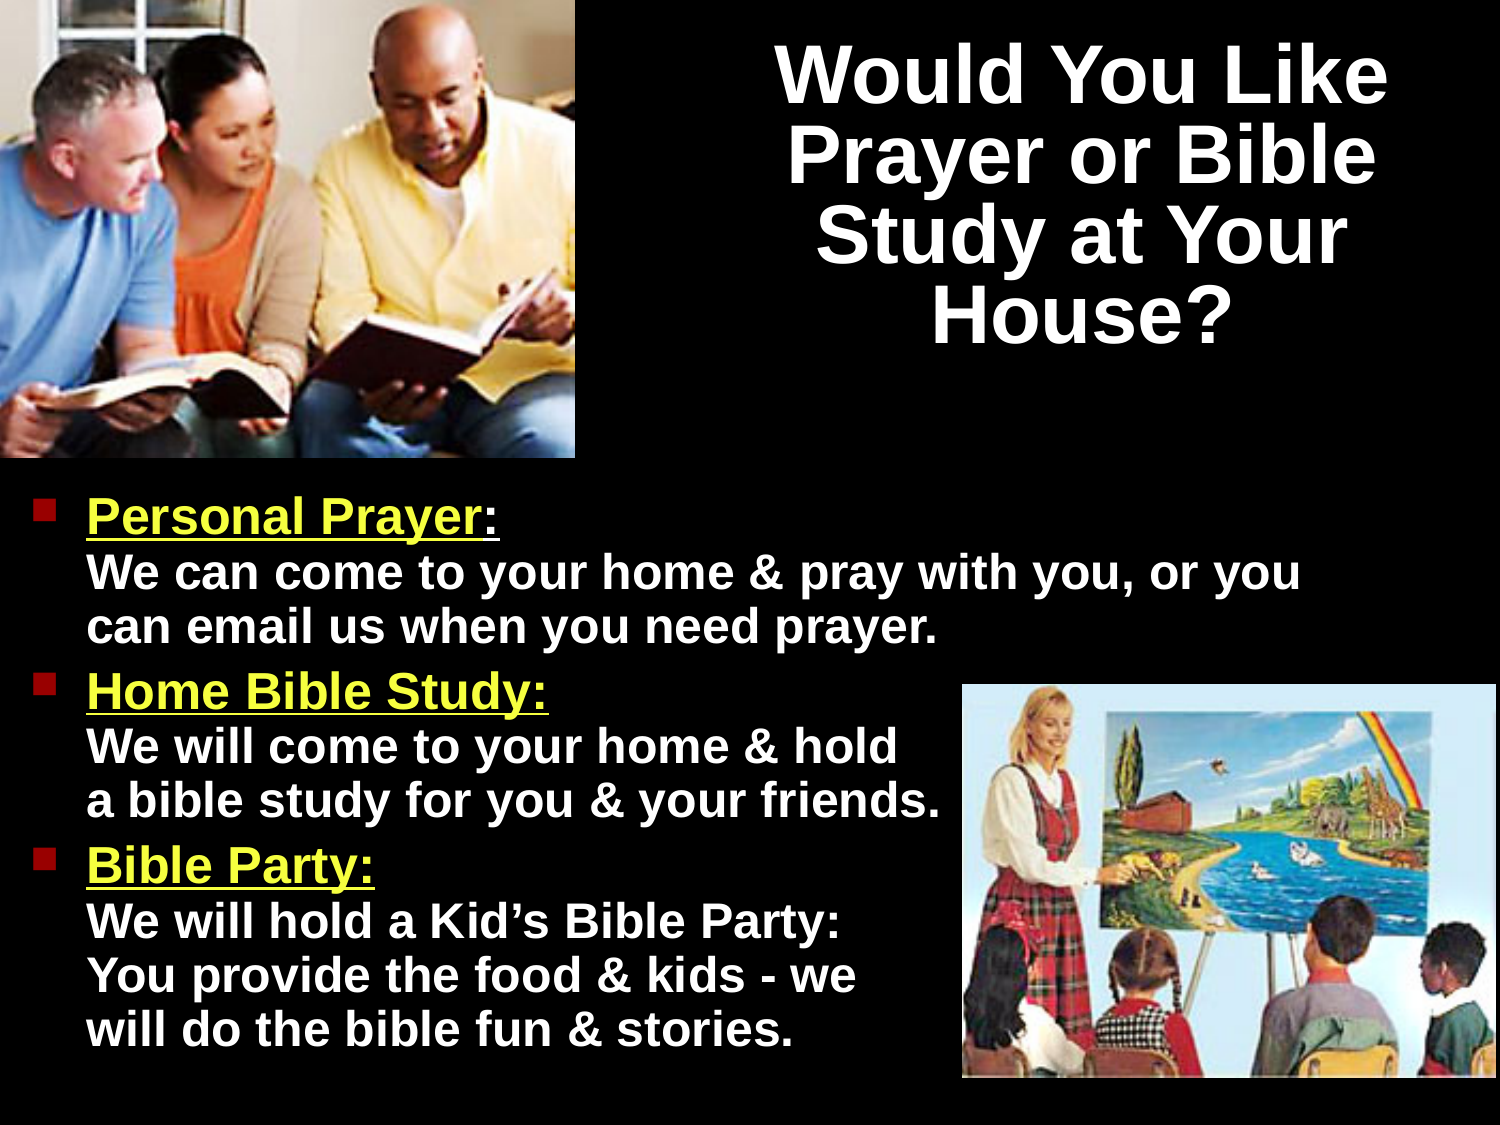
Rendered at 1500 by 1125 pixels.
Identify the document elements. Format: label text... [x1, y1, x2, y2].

text_box [50, 825, 957, 1013]
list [962, 684, 1496, 1078]
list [0, 0, 576, 458]
title Would You Like Prayer or Bible Study at Your House? [650, 99, 1500, 375]
list Personal Prayer: We can come to your home & pray with you, or you can email us when you need prayer. Home Bible Study: We will come to your home & hold a bible study for you & your friends. Bible Party: We will hold a Kid’s Bible Party: You provide the food & kids - we will do the bible fun & stories. [0, 474, 1400, 1088]
